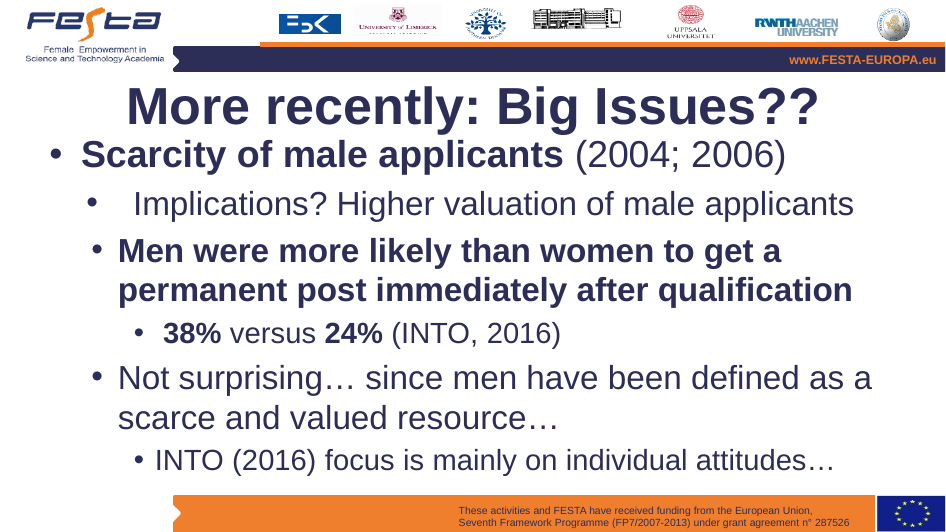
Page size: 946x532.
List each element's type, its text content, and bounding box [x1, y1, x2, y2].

picture [875, 494, 946, 532]
picture [665, 3, 716, 39]
picture [279, 14, 341, 34]
list Scarcity of male applicants (2004; 2006) Implications? Higher valuation of male applicants Men were more likely than women to get a permanent post immediately after qualification 38% versus 24% (INTO, 2016) Not surprising… since men have been defined as a scarce and valued resource… INTO (2016) focus is mainly on individual attitudes… [40, 126, 892, 447]
picture [465, 8, 506, 39]
title More recently: Big Issues?? [48, 59, 899, 148]
picture [875, 6, 912, 42]
picture [353, 3, 442, 38]
picture [25, 6, 164, 63]
picture [531, 8, 622, 29]
picture [755, 18, 838, 36]
